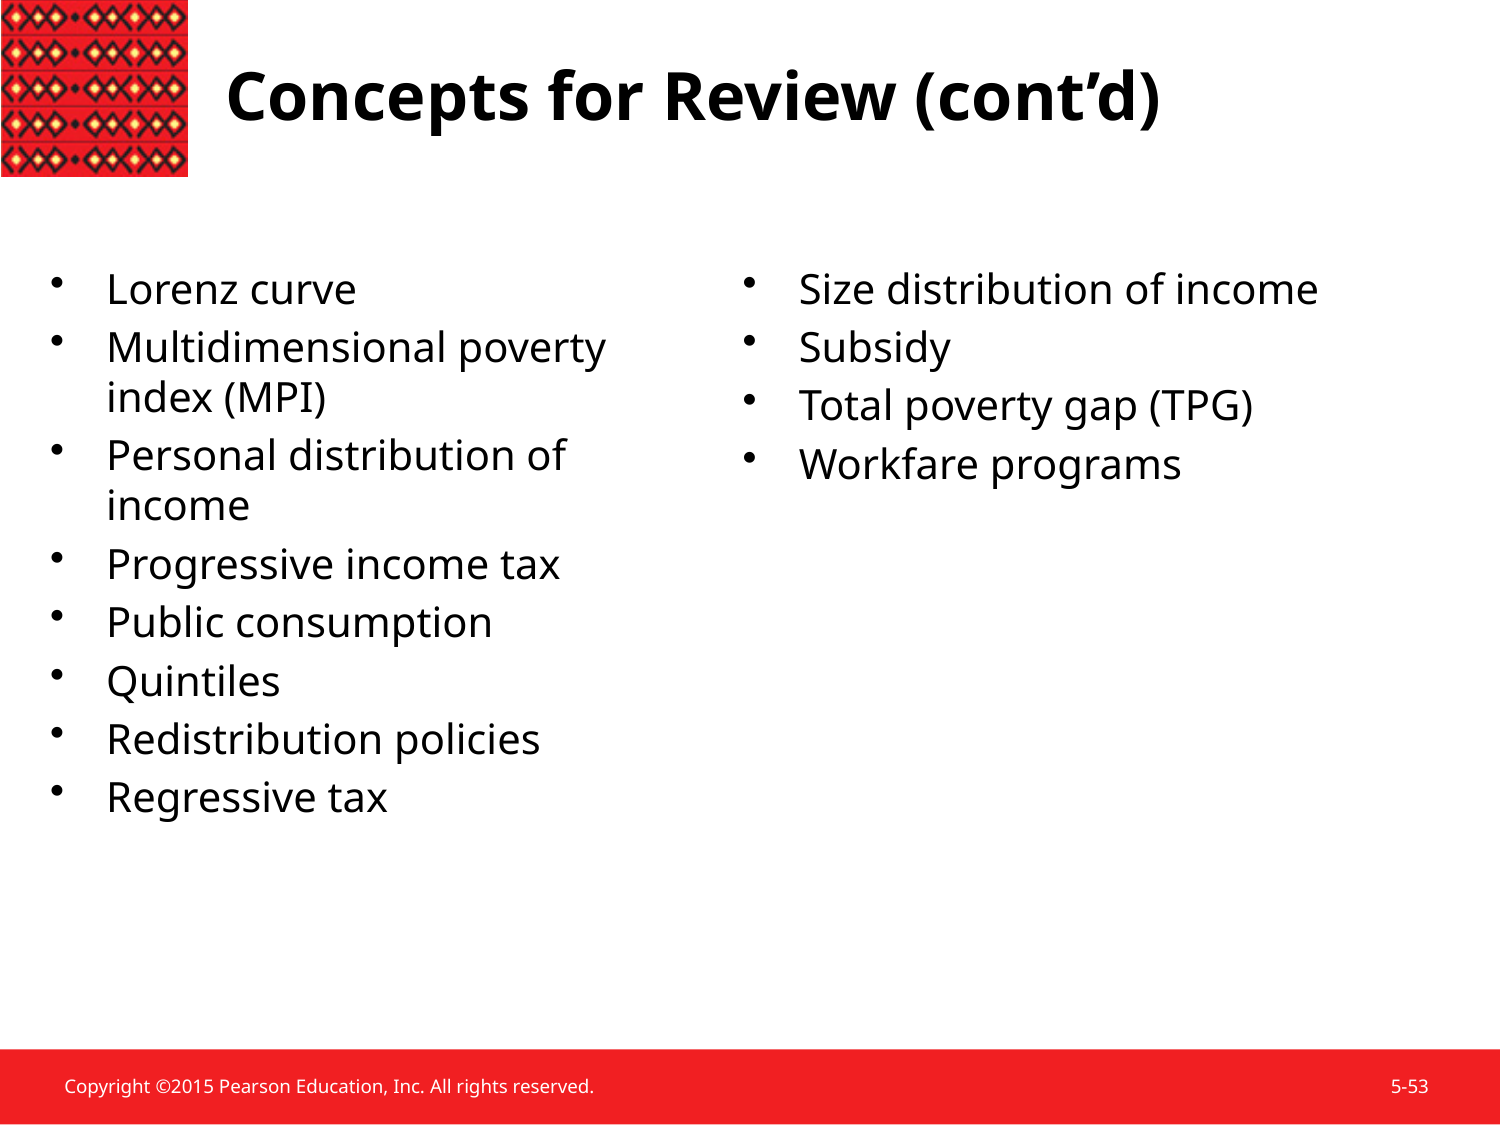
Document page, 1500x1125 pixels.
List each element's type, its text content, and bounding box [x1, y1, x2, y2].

title Concepts for Review (cont’d) [225, 0, 1463, 188]
picture [1, 0, 188, 177]
list Lorenz curve Multidimensional poverty index (MPI) Personal distribution of income Progressive income tax Public consumption Quintiles Redistribution policies Regressive tax [50, 262, 719, 1013]
list Size distribution of income Subsidy Total poverty gap (TPG) Workfare programs [742, 262, 1411, 1013]
